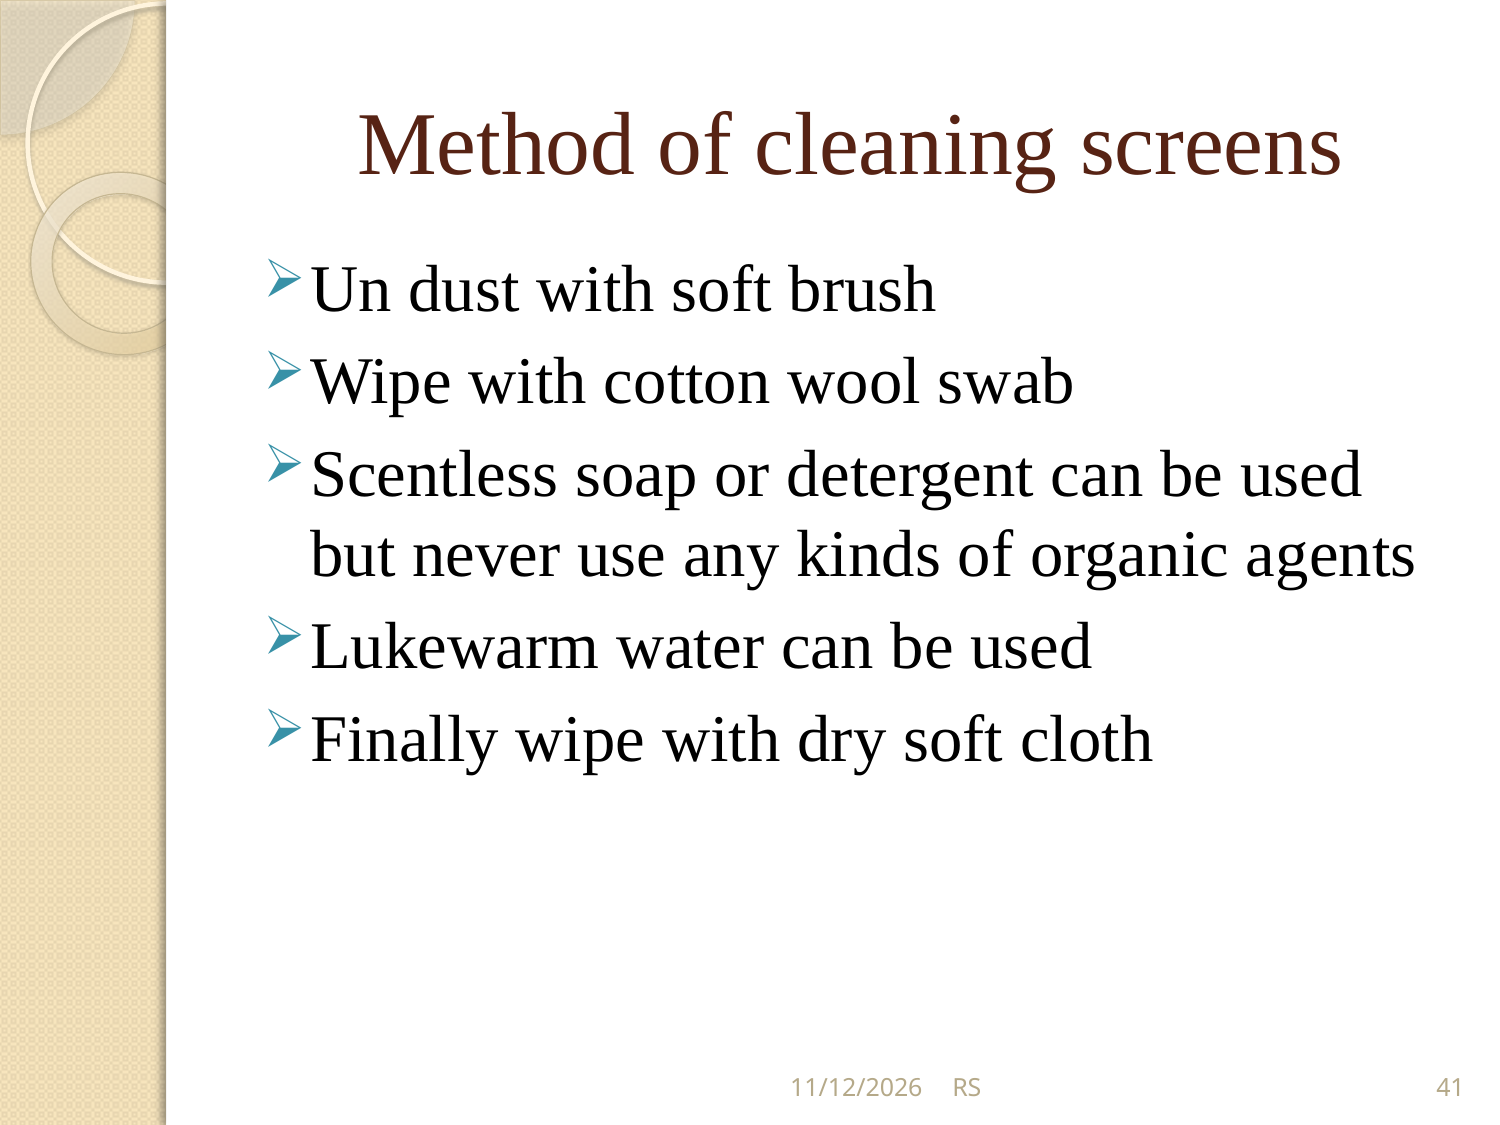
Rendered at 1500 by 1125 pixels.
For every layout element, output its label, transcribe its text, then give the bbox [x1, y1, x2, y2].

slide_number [587, 1034, 937, 1113]
slide_number 41 [1413, 1034, 1488, 1113]
list Un dust with soft brush Wipe with cotton wool swab Scentless soap or detergent can be used but never use any kinds of organic agents Lukewarm water can be used Finally wipe with dry soft cloth [235, 237, 1466, 1025]
title Method of cleaning screens [235, 45, 1466, 233]
footer RS [937, 1034, 1413, 1113]
